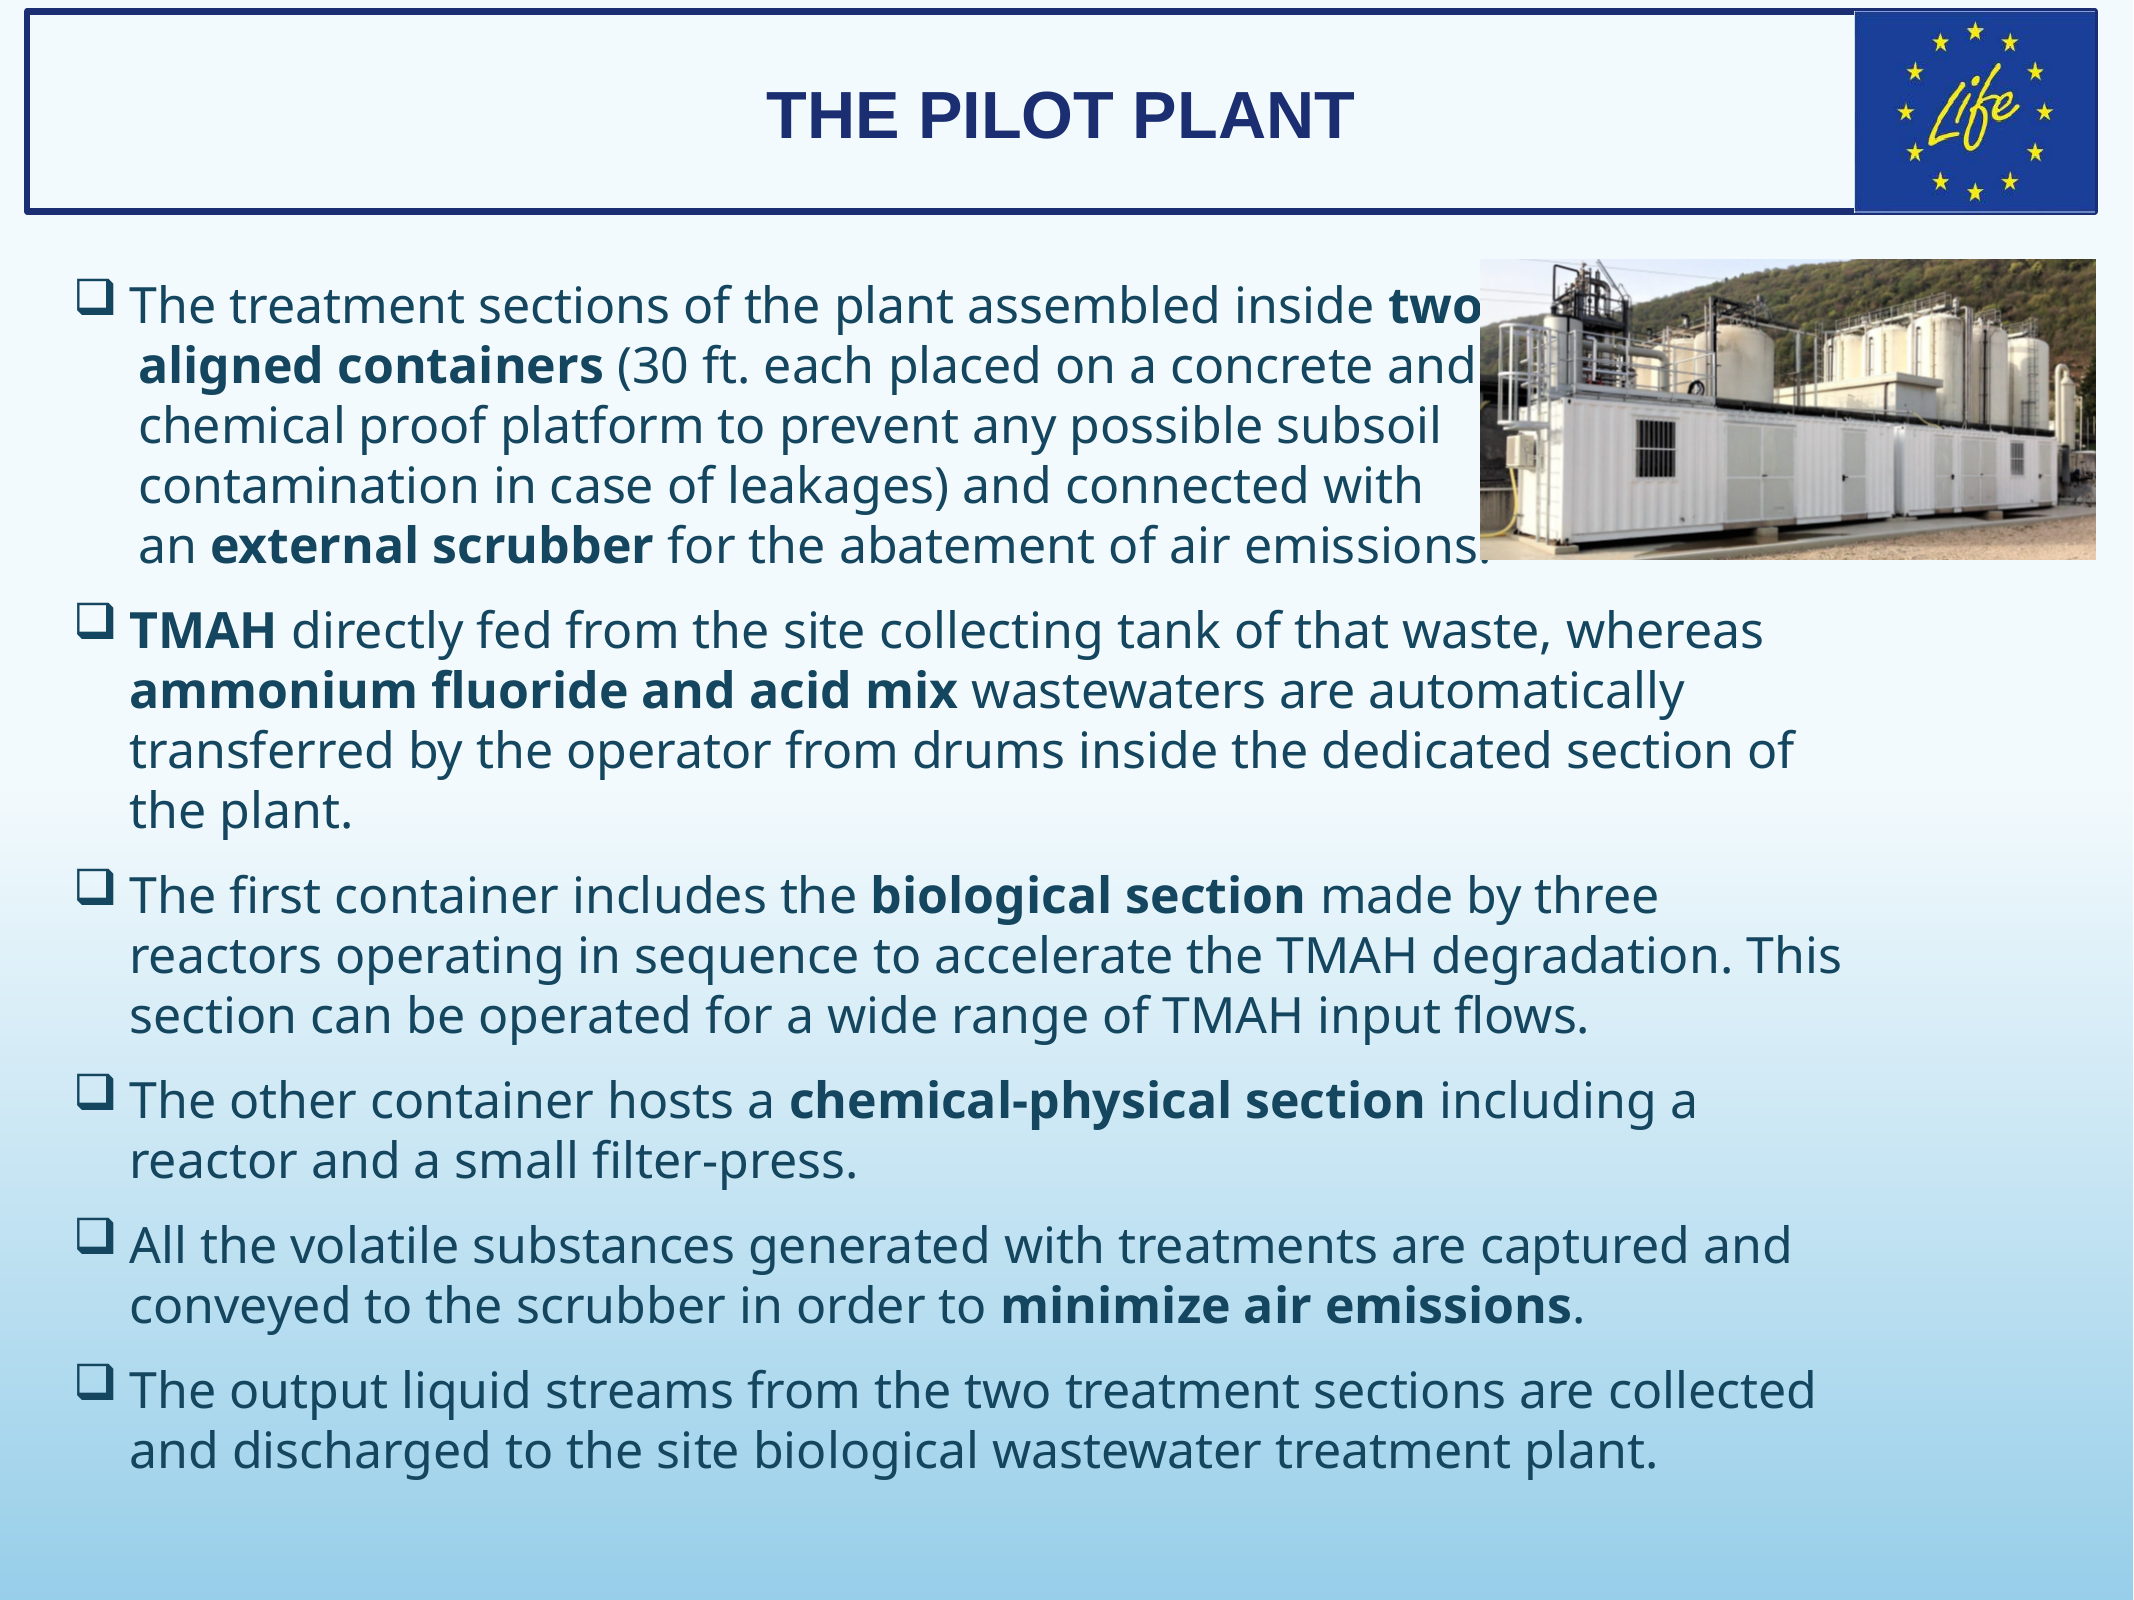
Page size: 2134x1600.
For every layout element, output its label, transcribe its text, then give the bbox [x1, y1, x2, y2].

list THE PILOT PLANT [27, 11, 1852, 212]
picture [1854, 11, 2096, 213]
text_box The treatment sections of the plant assembled inside two aligned containers (30 ft. each placed on a concrete and chemical proof platform to prevent any possible subsoil contamination in case of leakages) and connected with an external scrubber for the abatement of air emissions. TMAH directly fed from the site collecting tank of that waste, whereas ammonium fluoride and acid mix wastewaters are automatically transferred by the operator from drums inside the dedicated section of the plant. The first container includes the biological section made by three reactors operating in sequence to accelerate the TMAH degradation. This section can be operated for a wide range of TMAH input flows. The other container hosts a chemical-physical section including a reactor and a small filter-press. All the volatile substances generated with treatments are captured and conveyed to the scrubber in order to minimize air emissions. The output liquid streams from the two treatment sections are collected and discharged to the site biological wastewater treatment plant. [58, 265, 1880, 1486]
picture [1480, 259, 2096, 560]
